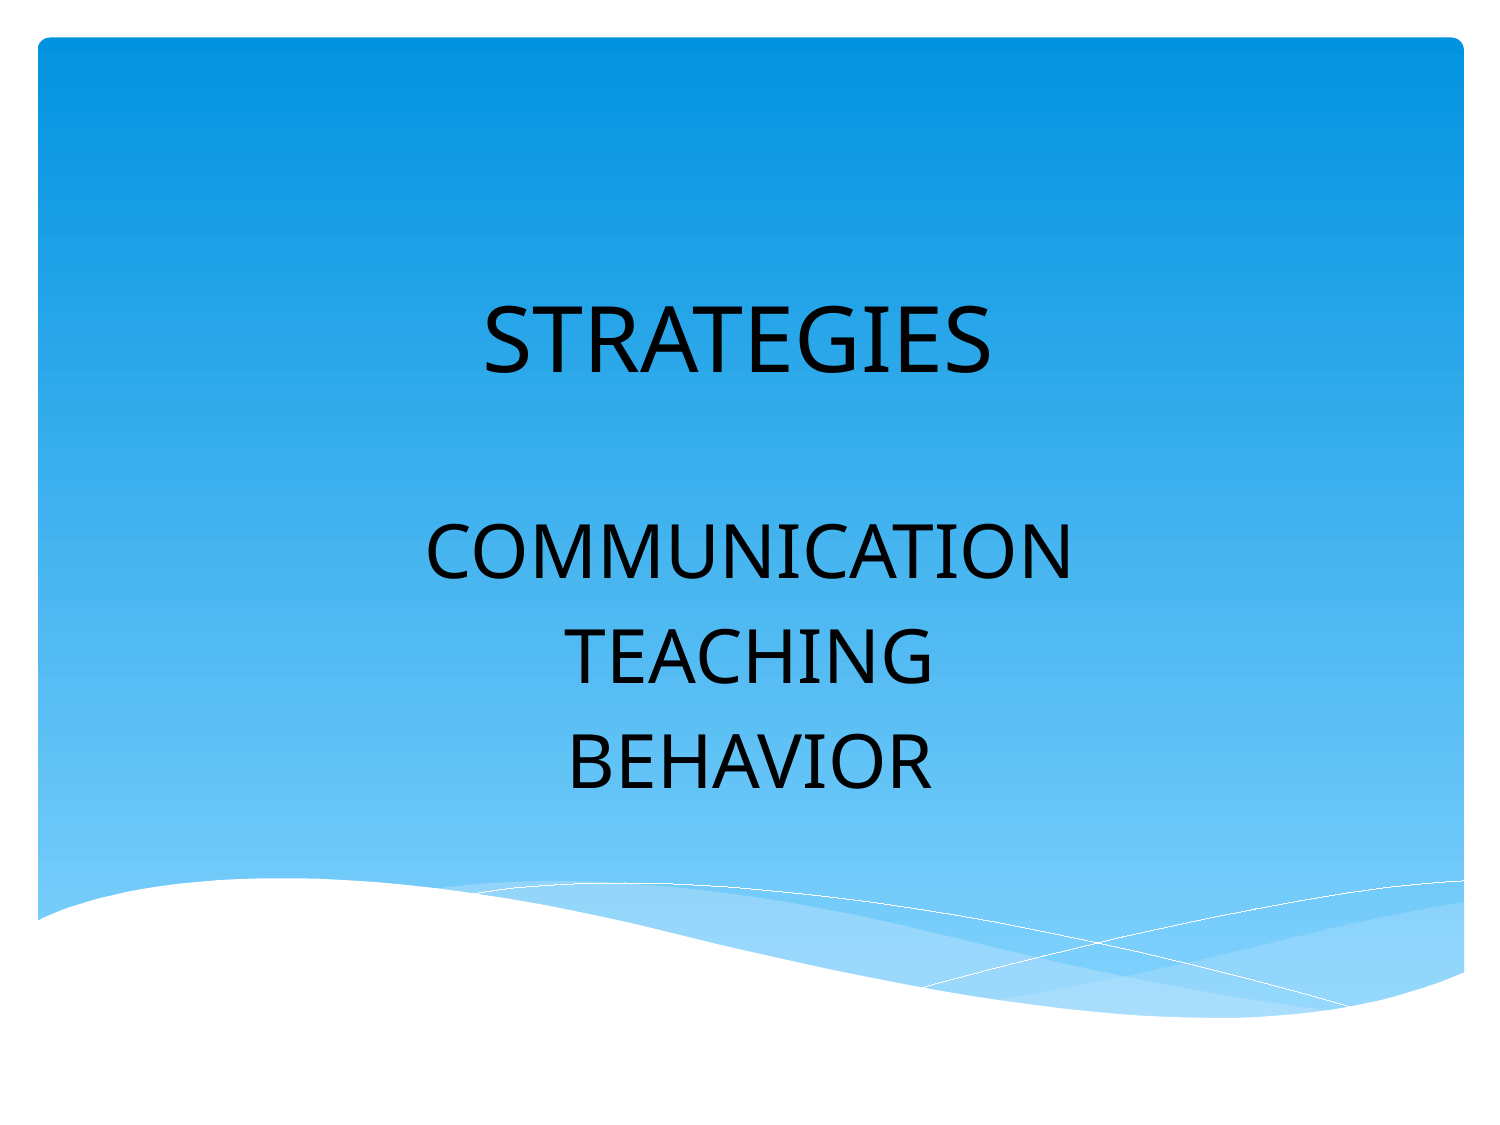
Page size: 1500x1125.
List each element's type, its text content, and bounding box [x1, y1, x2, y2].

subtitle COMMUNICATION TEACHING BEHAVIOR [225, 495, 1275, 738]
title STRATEGIES [112, 106, 1388, 399]
